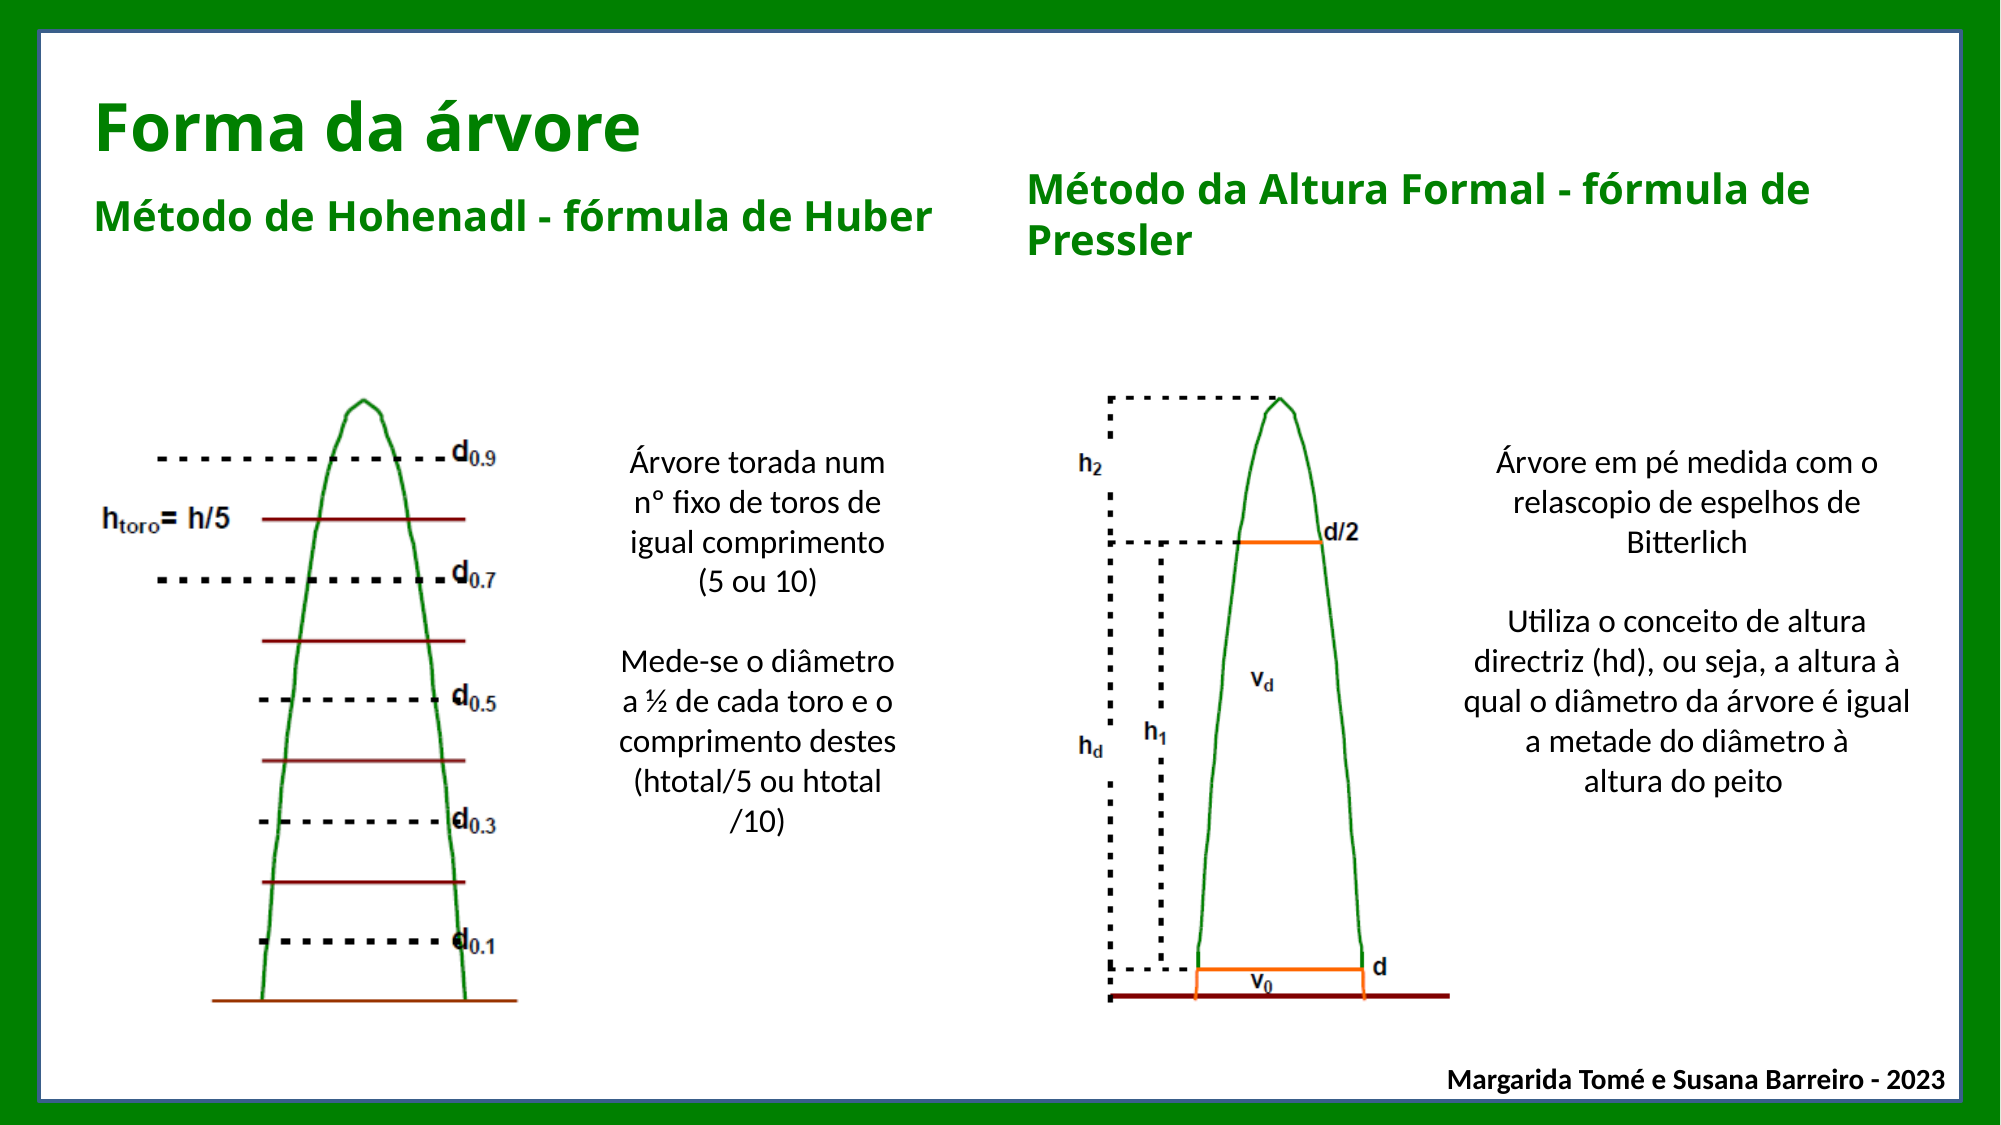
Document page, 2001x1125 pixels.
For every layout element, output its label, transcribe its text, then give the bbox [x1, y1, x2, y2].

text_box Árvore em pé medida com o relascopio de espelhos de Bitterlich Utiliza o conceito de altura directriz (hd), ou seja, a altura à qual o diâmetro da árvore é igual a metade do diâmetro à altura do peito [1483, 432, 1930, 807]
picture [78, 340, 587, 1050]
text_box Árvore torada num nº fixo de toros de igual comprimento (5 ou 10) Mede-se o diâmetro a ½ de cada toro e o comprimento destes (htotal/5 ou htotal /10) [598, 432, 918, 847]
picture [1035, 360, 1479, 1030]
text_box Método da Altura Formal - fórmula de Pressler [1011, 155, 1945, 272]
title Método de Hohenadl - fórmula de Huber [78, 183, 965, 273]
text_box Forma da árvore [78, 66, 1879, 183]
